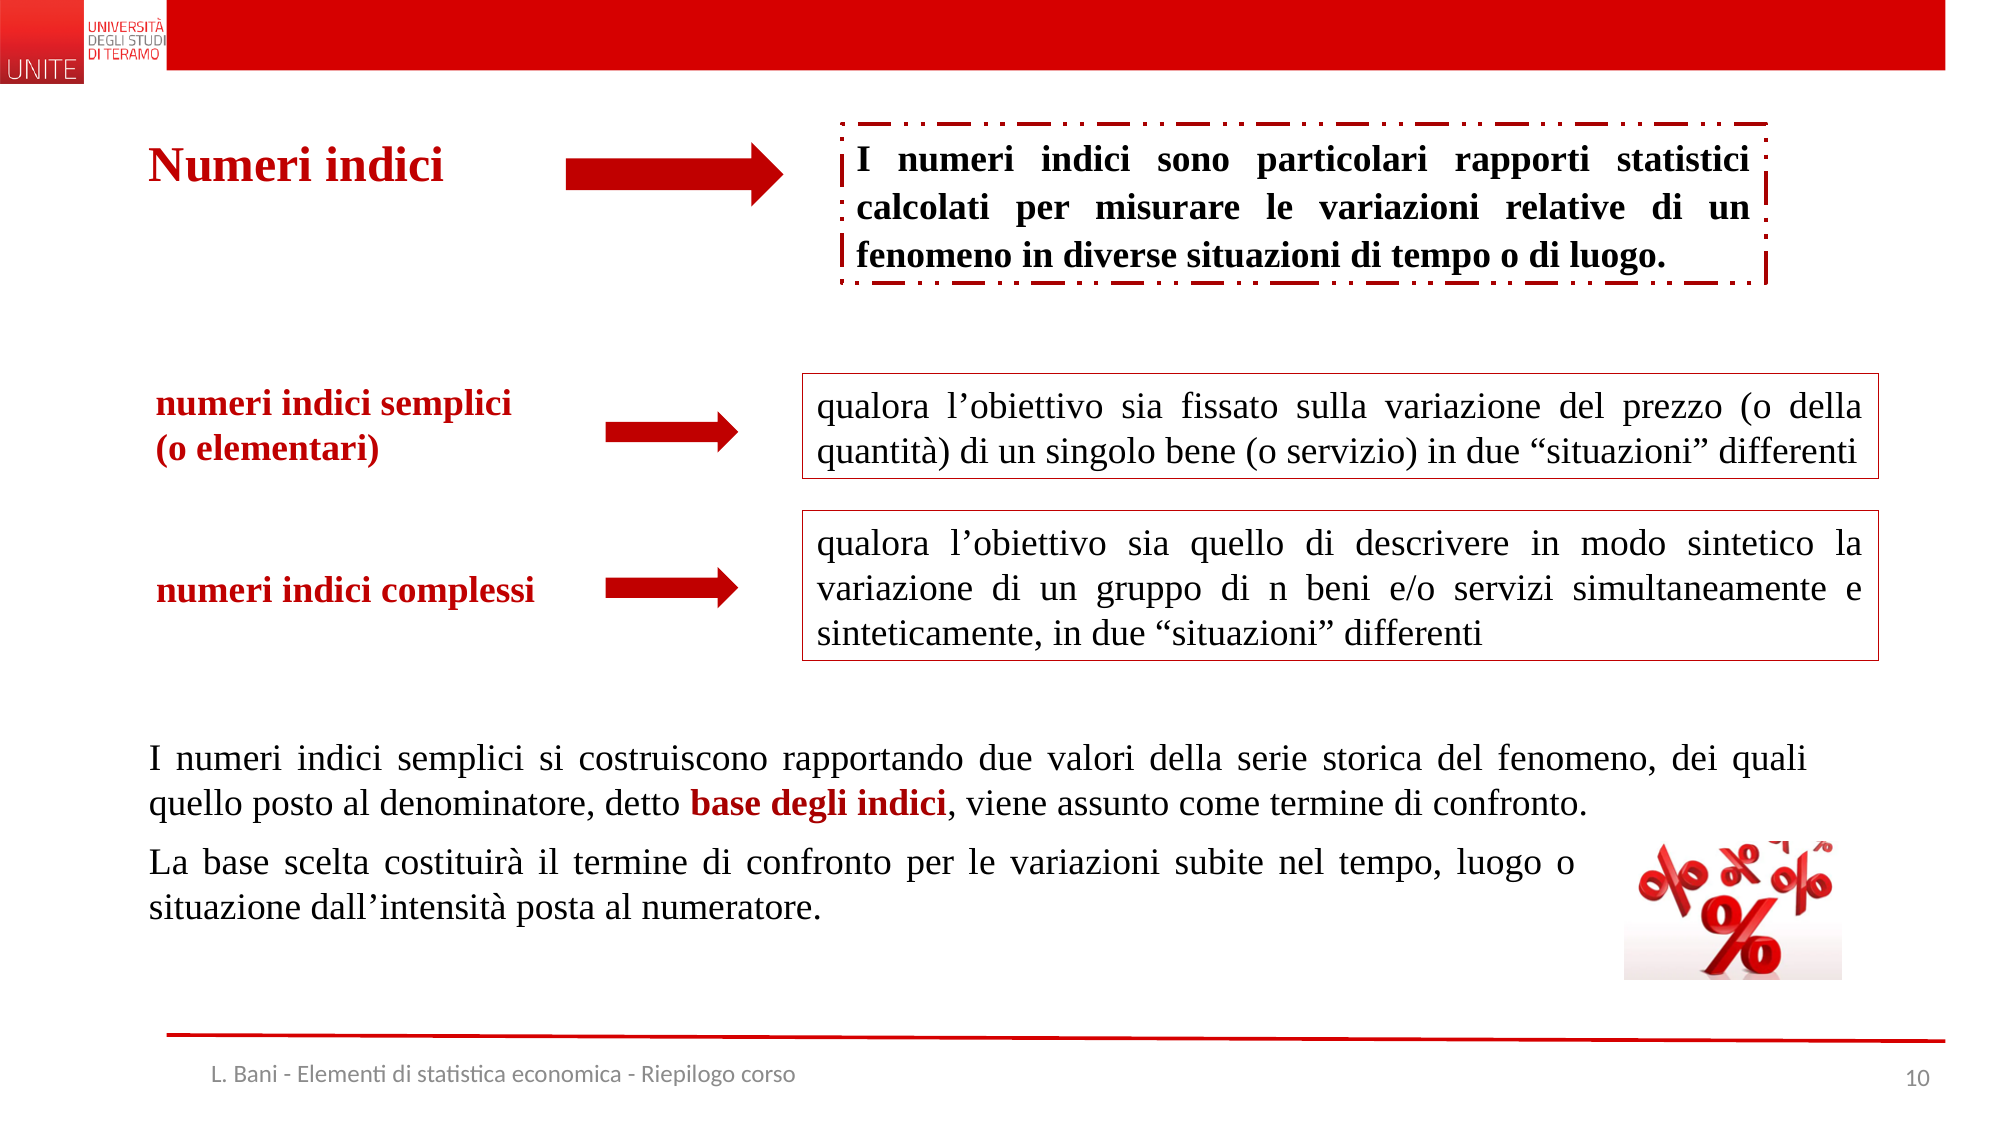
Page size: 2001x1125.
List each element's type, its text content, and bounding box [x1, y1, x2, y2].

picture [1624, 841, 1842, 980]
text_box [605, 567, 739, 609]
text_box [565, 142, 784, 207]
text_box qualora l’obiettivo sia fissato sulla variazione del prezzo (o della quantità) di un singolo bene (o servizio) in due “situazioni” differenti [802, 373, 1879, 479]
footer L. Bani - Elementi di statistica economica - Riepilogo corso [166, 1042, 842, 1103]
text_box [605, 411, 739, 453]
text_box I numeri indici semplici si costruiscono rapportando due valori della serie storica del fenomeno, dei quali quello posto al denominatore, detto base degli indici, viene assunto come termine di confronto. [134, 725, 1825, 830]
picture [0, 0, 167, 84]
text_box numeri indici complessi [141, 557, 561, 618]
slide_number 10 [1495, 1046, 1946, 1106]
text_box Numeri indici [134, 123, 489, 199]
text_box La base scelta costituirà il termine di confronto per le variazioni subite nel tempo, luogo o situazione dall’intensità posta al numeratore. [134, 829, 1593, 935]
text_box I numeri indici sono particolari rapporti statistici calcolati per misurare le variazioni relative di un fenomeno in diverse situazioni di tempo o di luogo. [841, 123, 1766, 283]
text_box qualora l’obiettivo sia quello di descrivere in modo sintetico la variazione di un gruppo di n beni e/o servizi simultaneamente e sinteticamente, in due “situazioni” differenti [802, 510, 1879, 661]
text_box numeri indici semplici (o elementari) [140, 370, 528, 476]
